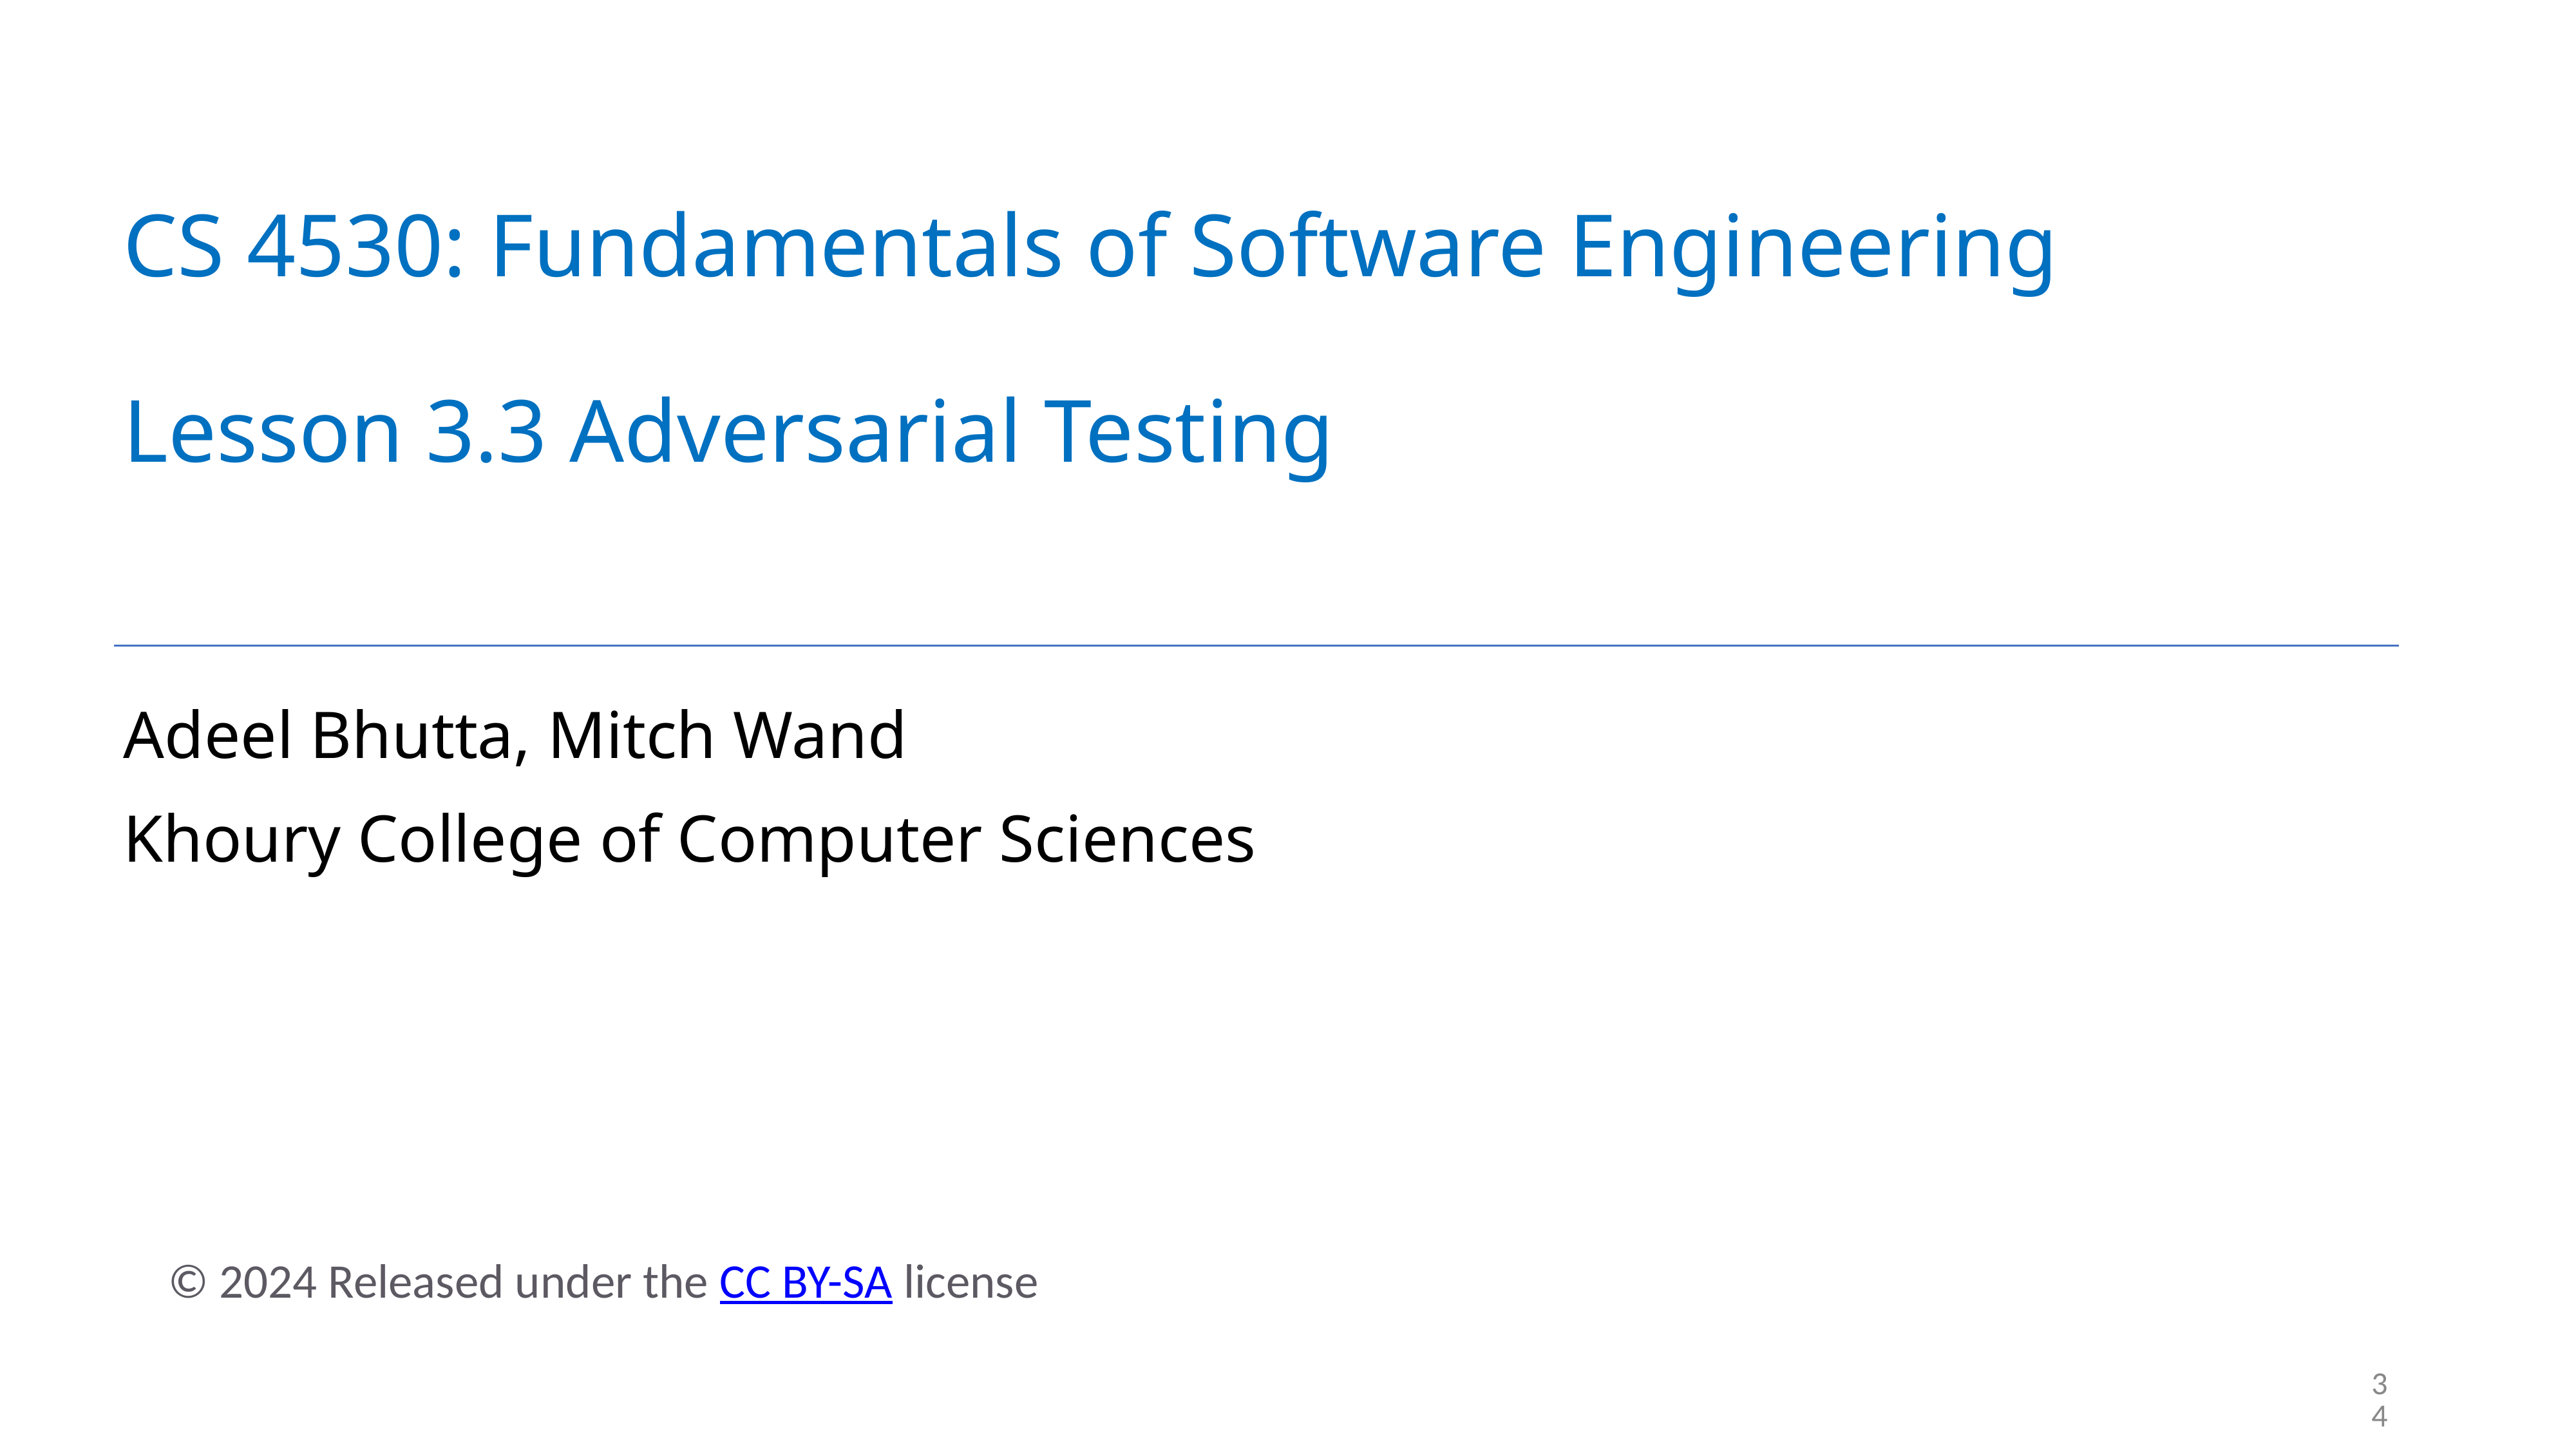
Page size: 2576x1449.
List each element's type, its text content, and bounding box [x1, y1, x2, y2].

text_box © 2024 Released under the CC BY-SA license [158, 1240, 1428, 1318]
slide_number 34 [2360, 1355, 2400, 1408]
subtitle Adeel Bhutta, Mitch Wand Khoury College of Computer Sciences [113, 683, 2427, 1036]
title CS 4530: Fundamentals of Software Engineering Lesson 3.3 Adversarial Testing [113, 139, 2400, 491]
